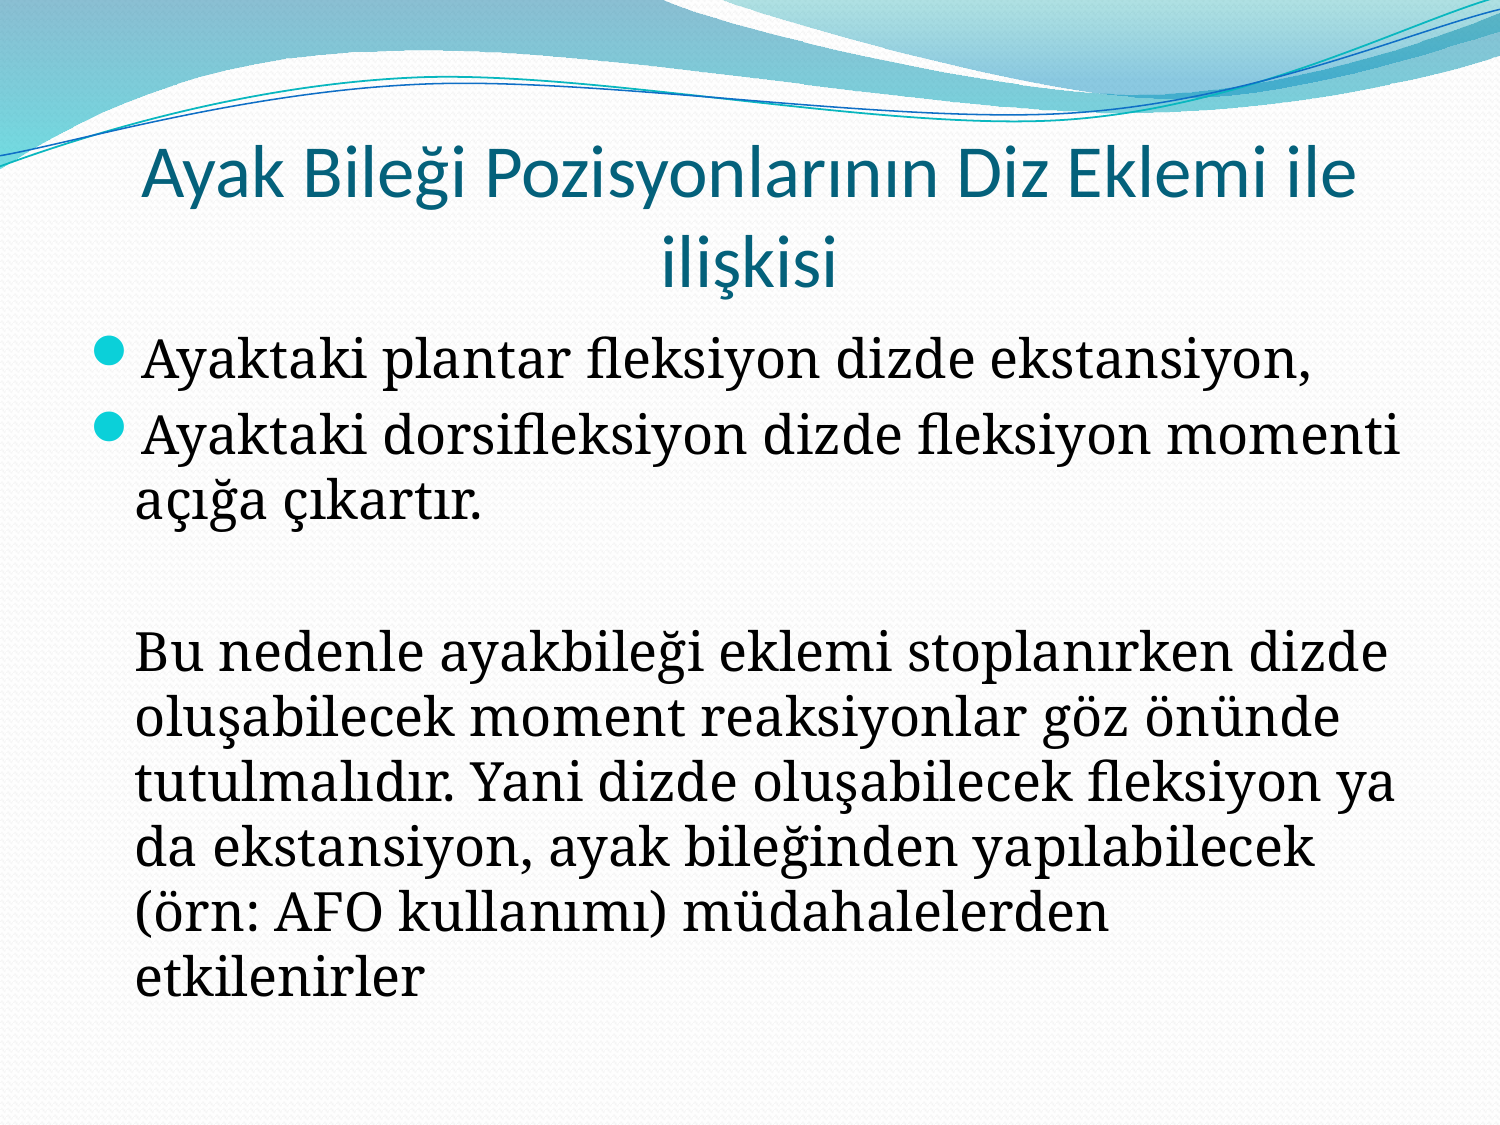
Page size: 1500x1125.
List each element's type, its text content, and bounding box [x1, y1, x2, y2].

list Ayaktaki plantar fleksiyon dizde ekstansiyon, Ayaktaki dorsifleksiyon dizde fleksiyon momenti açığa çıkartır. Bu nedenle ayakbileği eklemi stoplanırken dizde oluşabilecek moment reaksiyonlar göz önünde tutulmalıdır. Yani dizde oluşabilecek fleksiyon ya da ekstansiyon, ayak bileğinden yapılabilecek (örn: AFO kullanımı) müdahalelerden etkilenirler [75, 317, 1425, 1038]
title Ayak Bileği Pozisyonlarının Diz Eklemi ile ilişkisi [75, 115, 1425, 303]
